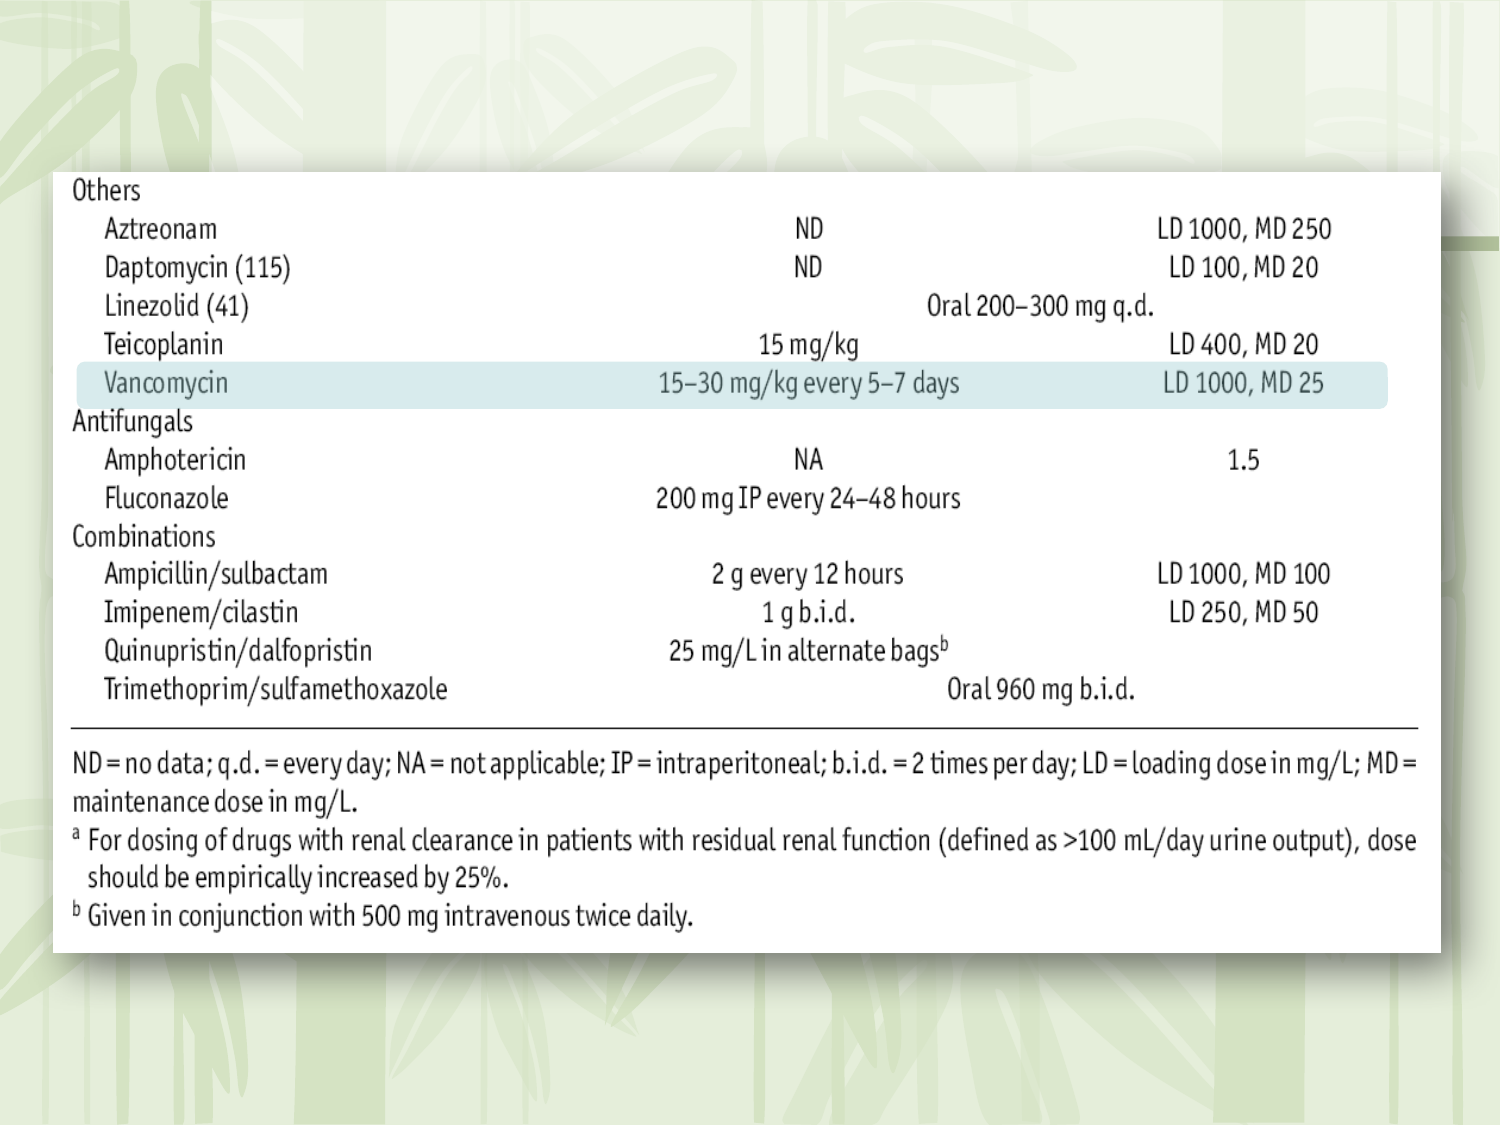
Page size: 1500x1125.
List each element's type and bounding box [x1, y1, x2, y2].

picture [52, 172, 1442, 953]
